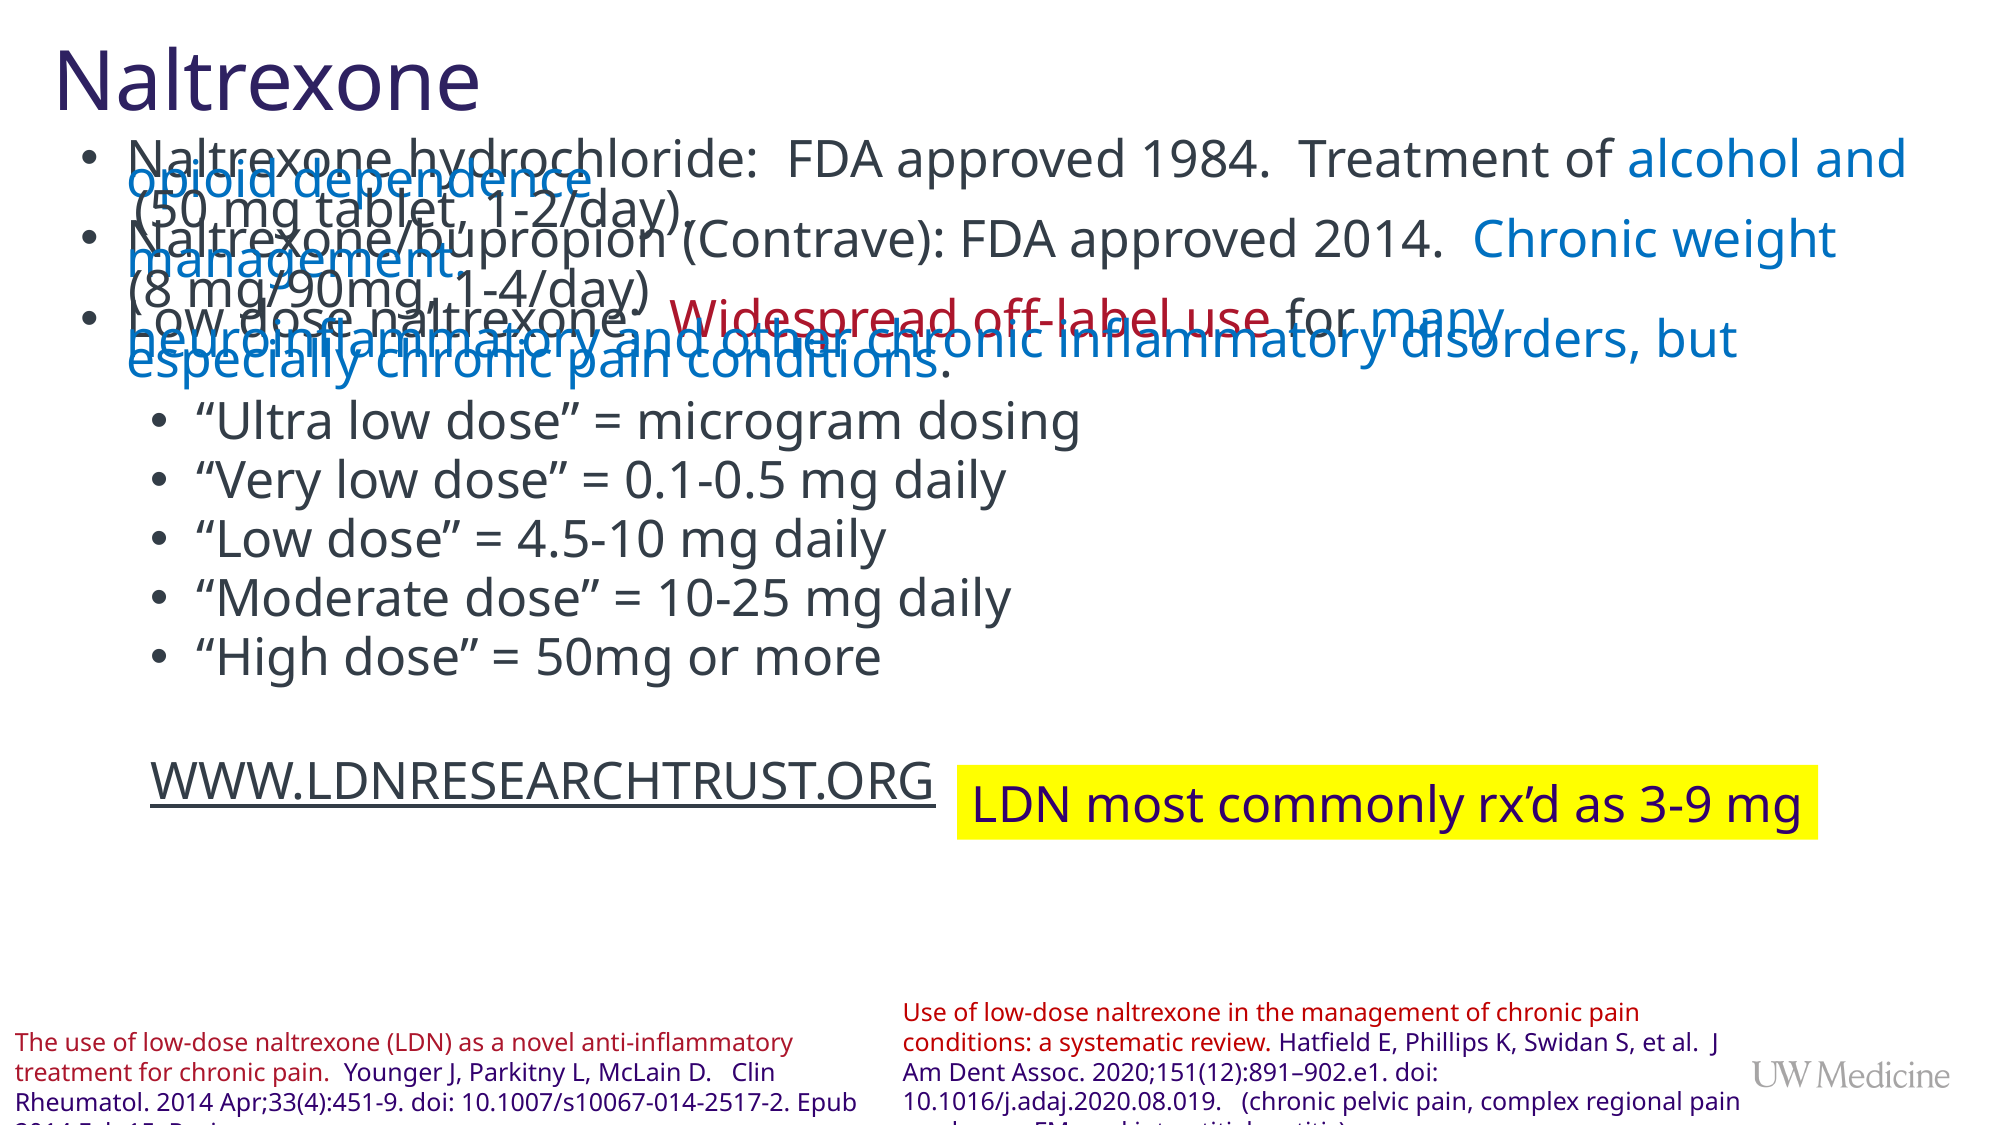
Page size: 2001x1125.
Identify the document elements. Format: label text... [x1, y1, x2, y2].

text_box Use of low-dose naltrexone in the management of chronic pain conditions: a systematic review. Hatfield E, Phillips K, Swidan S, et al. J Am Dent Assoc. 2020;151(12):891–902.e1. doi: 10.1016/j.adaj.2020.08.019. (chronic pelvic pain, complex regional pain syndrome, FM, and interstitial cystitis) [887, 988, 1777, 1125]
list Naltrexone hydrochloride: FDA approved 1984. Treatment of alcohol and opioid dependence (50 mg tablet, 1-2/day). Naltrexone/bupropion (Contrave): FDA approved 2014. Chronic weight management. (8 mg/90mg, 1-4/day) Low dose naltrexone: Widespread off-label use for many neuroinflammatory and other chronic inflammatory disorders, but especially chronic pain conditions. “Ultra low dose” = microgram dosing “Very low dose” = 0.1-0.5 mg daily “Low dose” = 4.5-10 mg daily “Moderate dose” = 10-25 mg daily “High dose” = 50mg or more WWW.LDNRESEARCHTRUST.ORG [18, 160, 1981, 823]
title Naltrexone [37, 30, 1847, 89]
text_box The use of low-dose naltrexone (LDN) as a novel anti-inflammatory treatment for chronic pain. Younger J, Parkitny L, McLain D. Clin Rheumatol. 2014 Apr;33(4):451-9. doi: 10.1007/s10067-014-2517-2. Epub 2014 Feb 15. Review. [0, 1018, 887, 1125]
text_box LDN most commonly rx’d as 3-9 mg [957, 764, 1819, 840]
